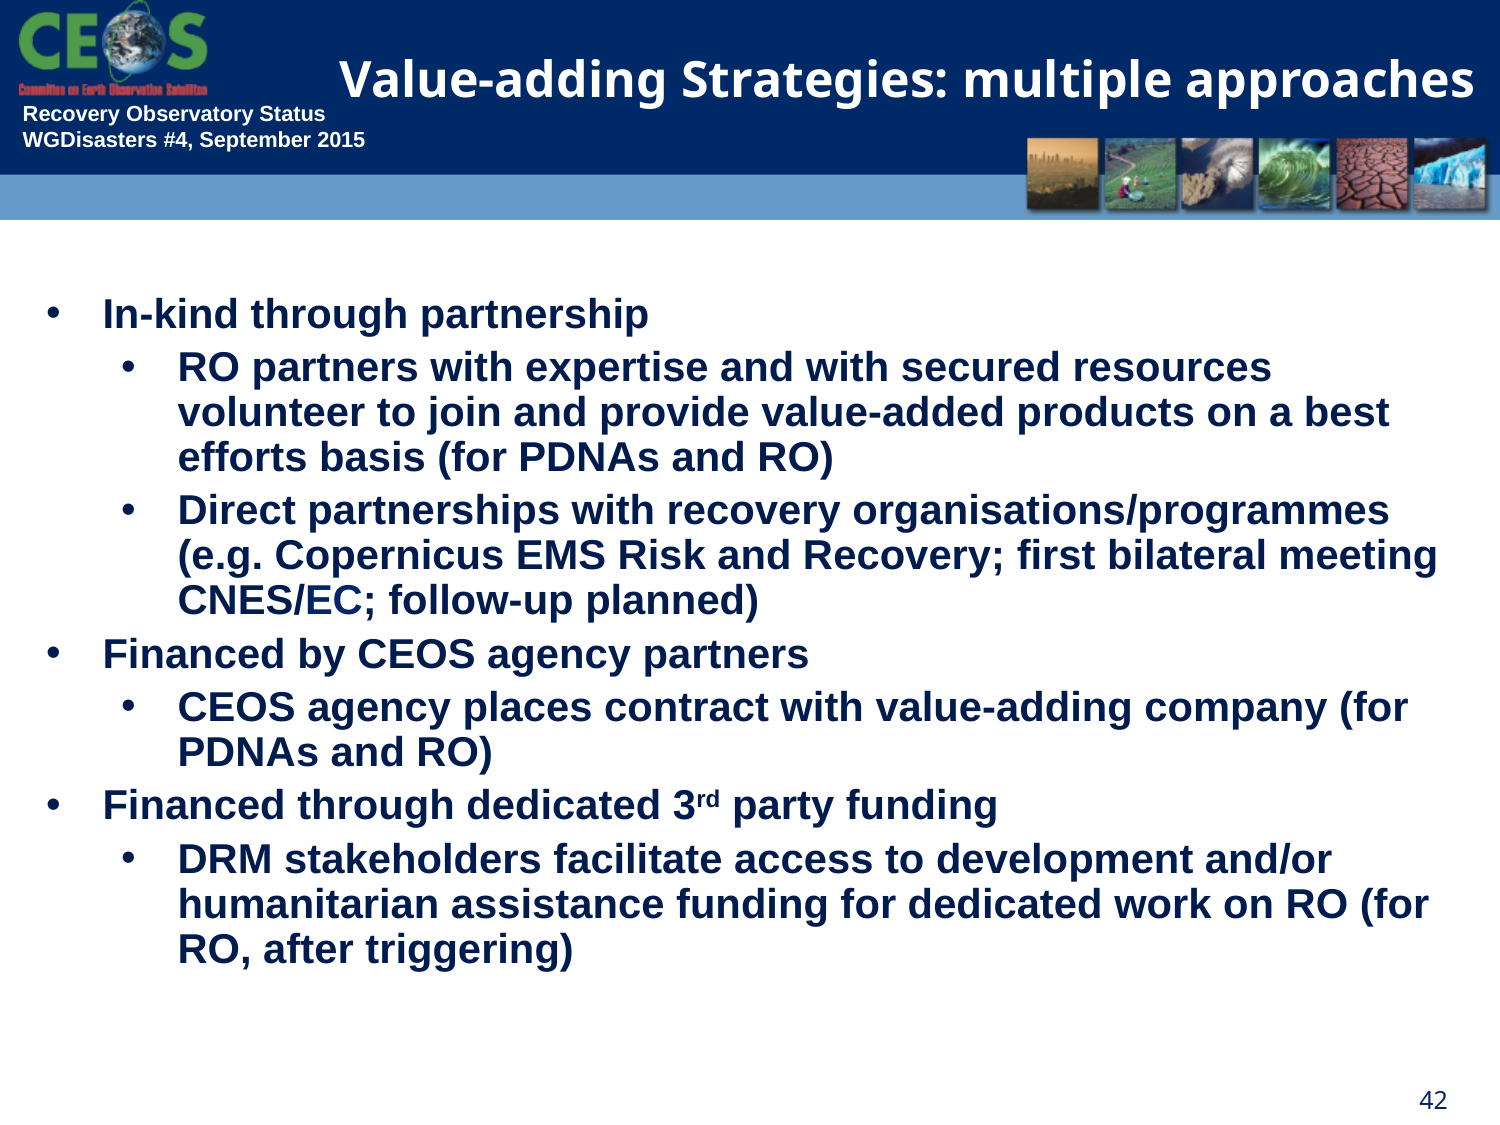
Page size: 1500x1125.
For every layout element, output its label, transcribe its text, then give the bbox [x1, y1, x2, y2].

picture [0, 0, 1500, 220]
text_box Value-adding Strategies: multiple approaches [249, 16, 1491, 138]
slide_number 42 [1194, 1077, 1463, 1112]
text_box In-kind through partnership RO partners with expertise and with secured resources volunteer to join and provide value-added products on a best efforts basis (for PDNAs and RO) Direct partnerships with recovery organisations/programmes (e.g. Copernicus EMS Risk and Recovery; first bilateral meeting CNES/EC; follow-up planned) Financed by CEOS agency partners CEOS agency places contract with value-adding company (for PDNAs and RO) Financed through dedicated 3rd party funding DRM stakeholders facilitate access to development and/or humanitarian assistance funding for dedicated work on RO (for RO, after triggering) [31, 284, 1463, 1033]
